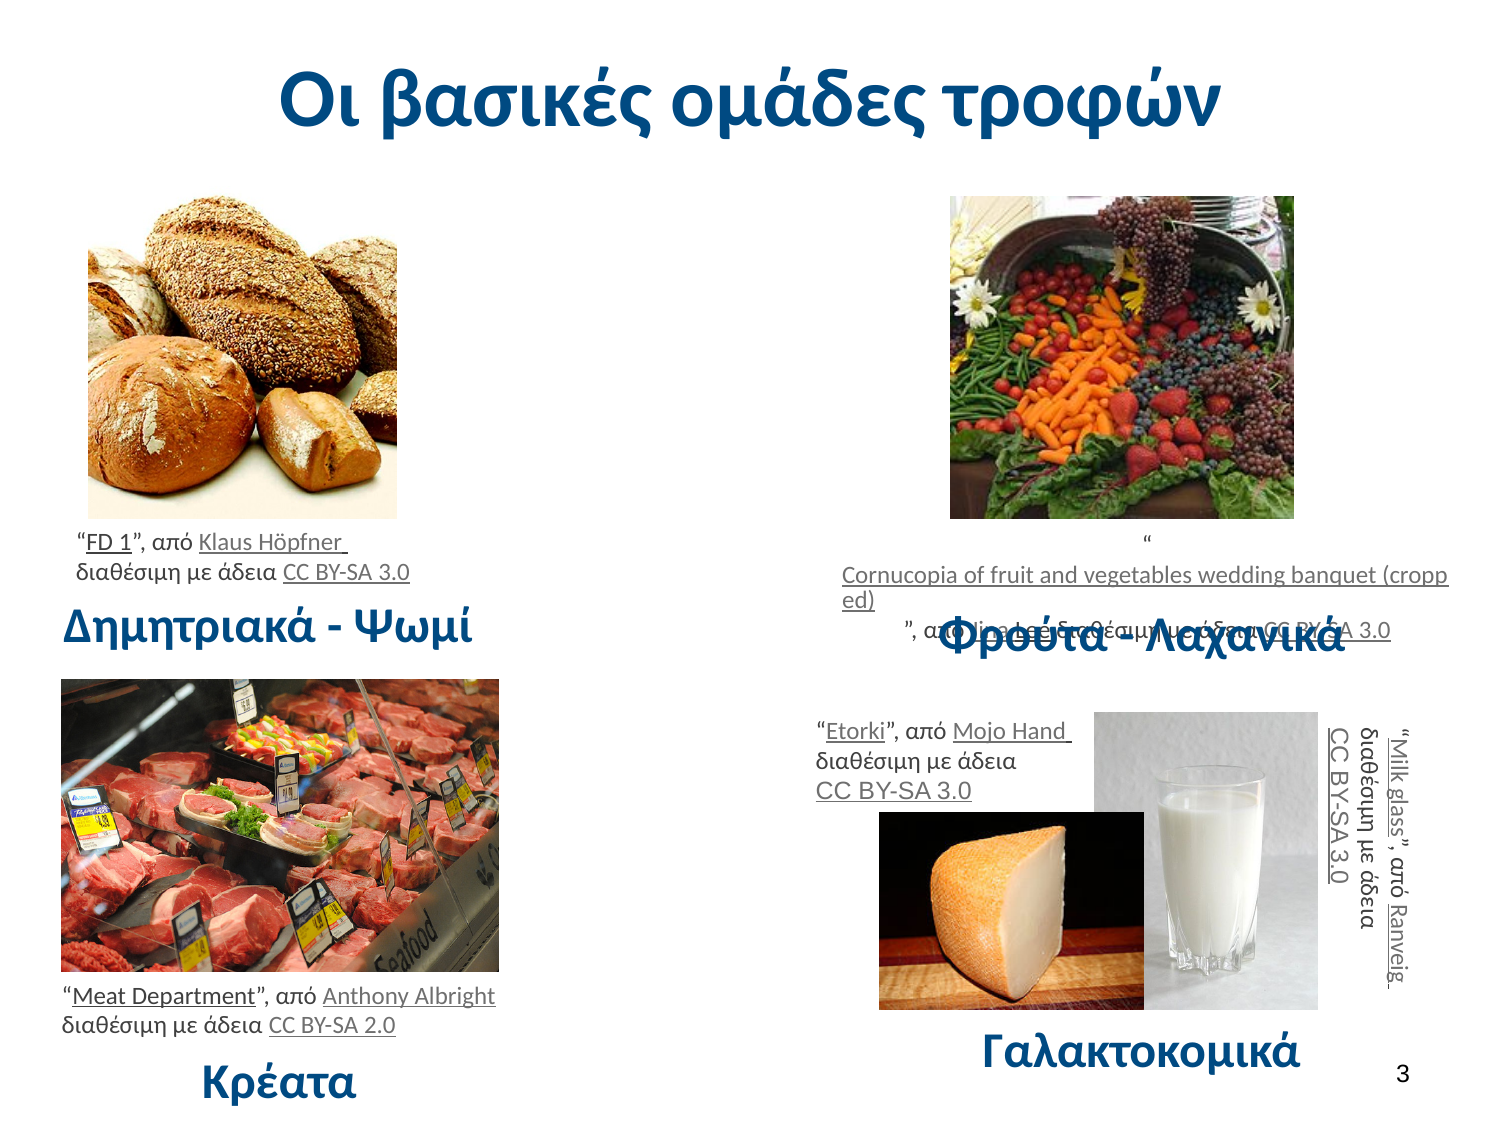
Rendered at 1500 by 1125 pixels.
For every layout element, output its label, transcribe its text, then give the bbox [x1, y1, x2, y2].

picture [950, 195, 1294, 519]
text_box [878, 712, 1318, 1011]
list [88, 185, 397, 519]
text_box Φρούτα - Λαχανικά [923, 593, 1361, 669]
text_box “Cornucopia of fruit and vegetables wedding banquet (cropped)”, από Jina Lee διαθέσιμη με άδεια CC BY-SA 3.0 [827, 521, 1467, 626]
text_box “Milk glass”, από Ranveig διαθέσιμη με άδεια CC BY-SA 3.0 [1319, 713, 1424, 1010]
text_box Κρέατα [187, 1041, 372, 1117]
slide_number 2 [1074, 1042, 1425, 1103]
title Οι βασικές ομάδες τροφών [76, 19, 1427, 169]
text_box “FD 1”, από Klaus Höpfner διαθέσιμη με άδεια CC BY-SA 3.0 [61, 518, 451, 585]
text_box “Etorki”, από Mojo Hand διαθέσιμη με άδεια CC BY-SA 3.0 [800, 707, 1098, 812]
text_box Γαλακτοκομικά [968, 1018, 1316, 1085]
picture [60, 679, 499, 973]
text_box Δημητριακά - Ψωμί [48, 585, 488, 660]
text_box “Meat Department”, από Anthony Albright διαθέσιμη με άδεια CC BY-SA 2.0 [46, 971, 532, 1047]
